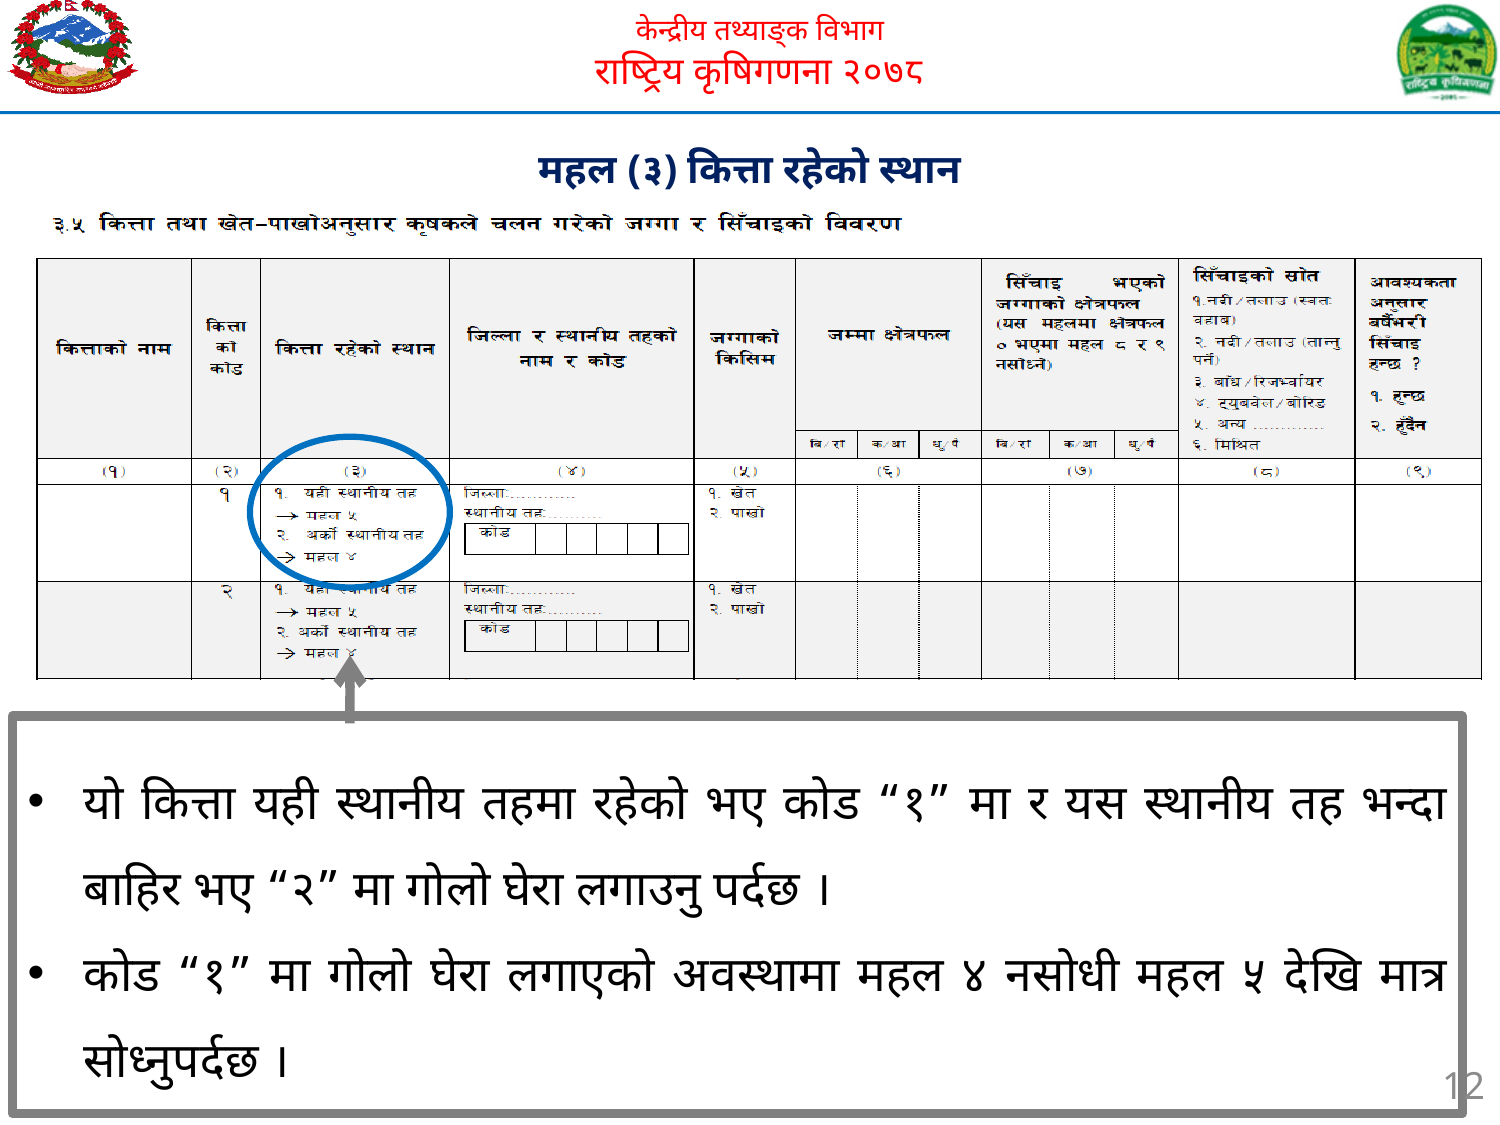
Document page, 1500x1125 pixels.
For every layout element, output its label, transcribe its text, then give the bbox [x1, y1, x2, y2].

text_box 12 [1149, 1050, 1500, 1125]
text_box यो कित्ता यही स्थानीय तहमा रहेको भए कोड “१” मा र यस स्थानीय तह भन्दा बाहिर भए “२” मा गोलो घेरा लगाउनु पर्दछ । कोड “१” मा गोलो घेरा लगाएको अवस्थामा महल ४ नसोधी महल ५ देखि मात्र सोध्नुपर्दछ । [10, 714, 1464, 1116]
text_box महल (३) कित्ता रहेको स्थान [0, 112, 1500, 200]
picture [7, 0, 138, 94]
picture [12, 193, 1488, 680]
picture [1395, 0, 1500, 105]
